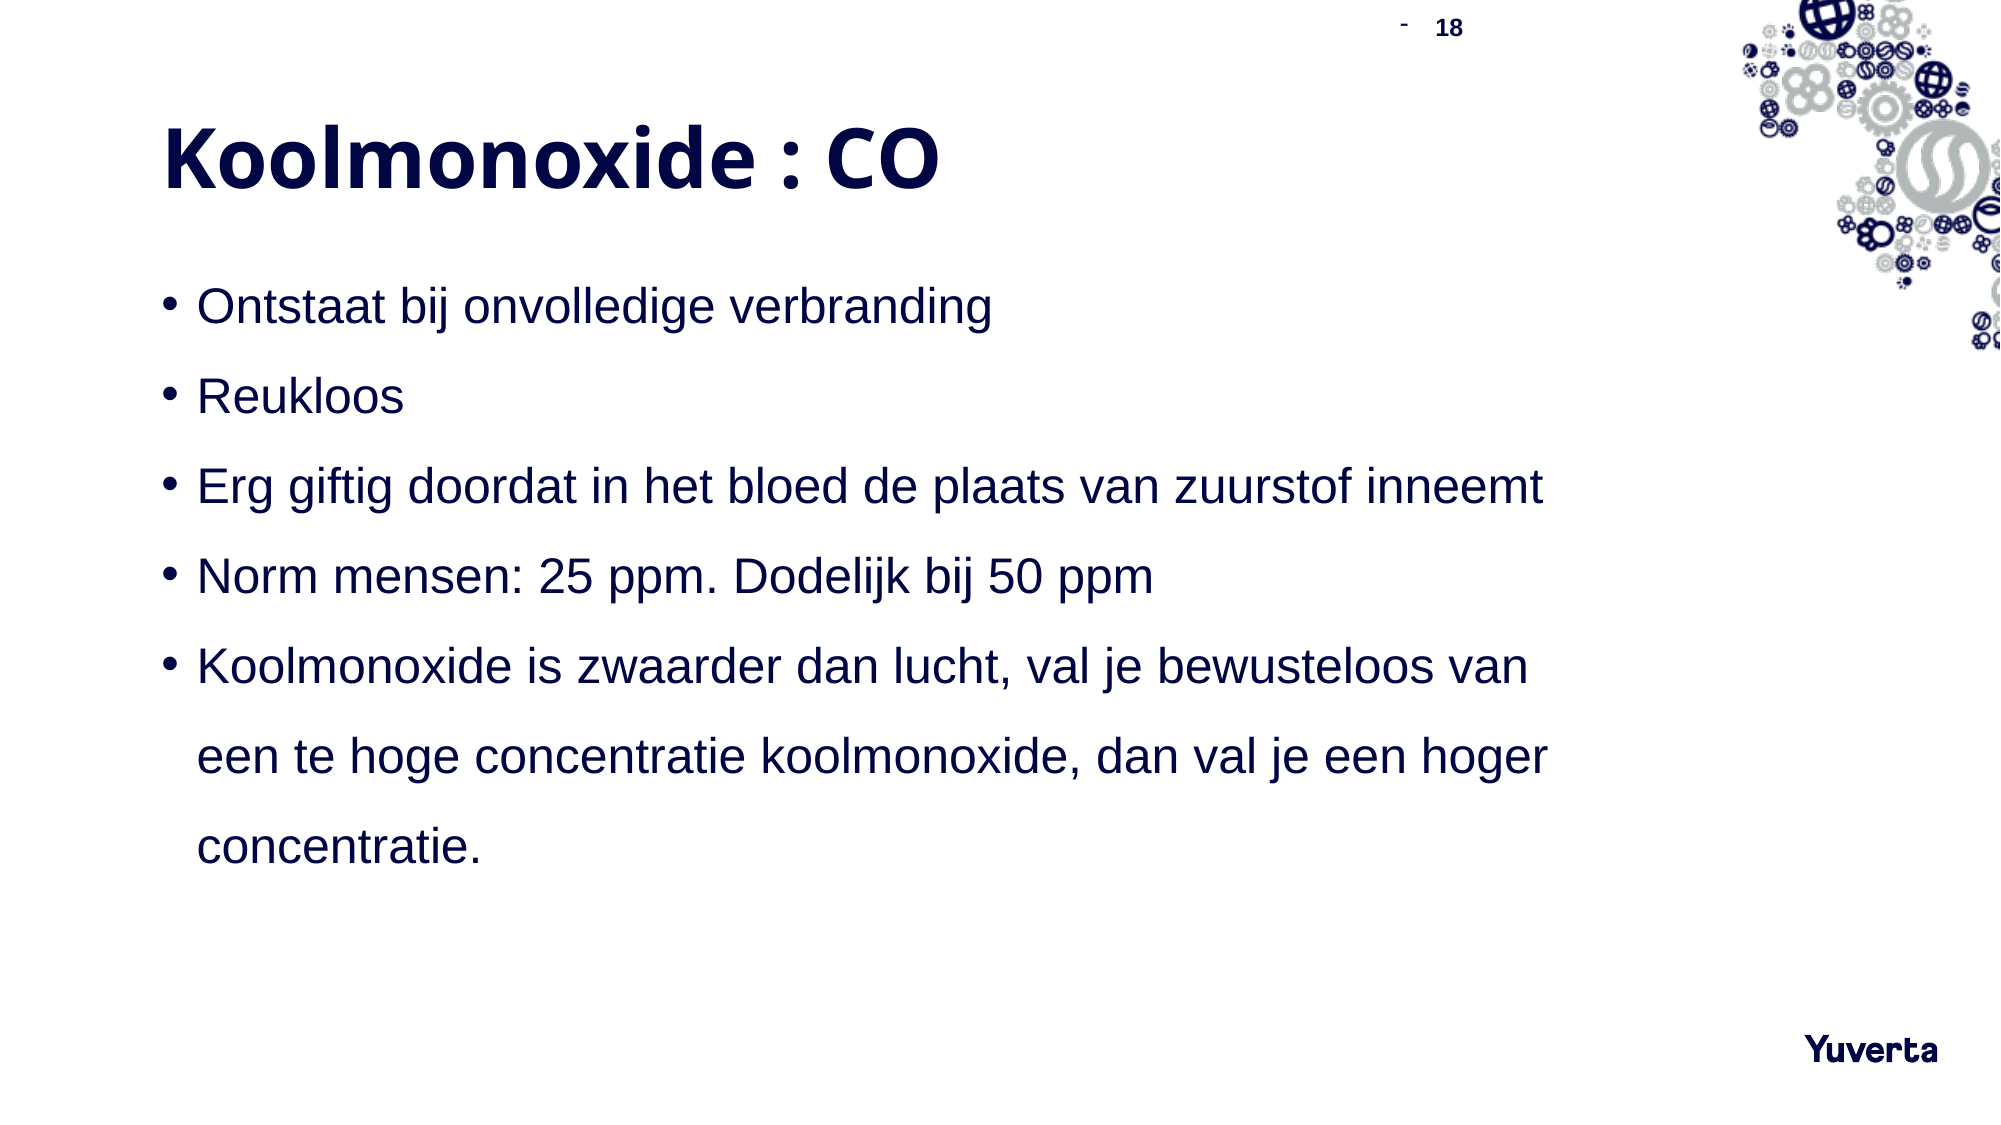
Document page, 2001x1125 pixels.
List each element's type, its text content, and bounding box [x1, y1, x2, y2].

slide_number 18 [1400, 11, 1750, 91]
title Koolmonoxide : CO [161, 111, 1437, 179]
list Ontstaat bij onvolledige verbranding Reukloos Erg giftig doordat in het bloed de plaats van zuurstof inneemt Norm mensen: 25 ppm. Dodelijk bij 50 ppm Koolmonoxide is zwaarder dan lucht, val je bewusteloos van een te hoge concentratie koolmonoxide, dan val je een hoger concentratie. [161, 243, 1591, 1125]
picture [0, 0, 2000, 1125]
